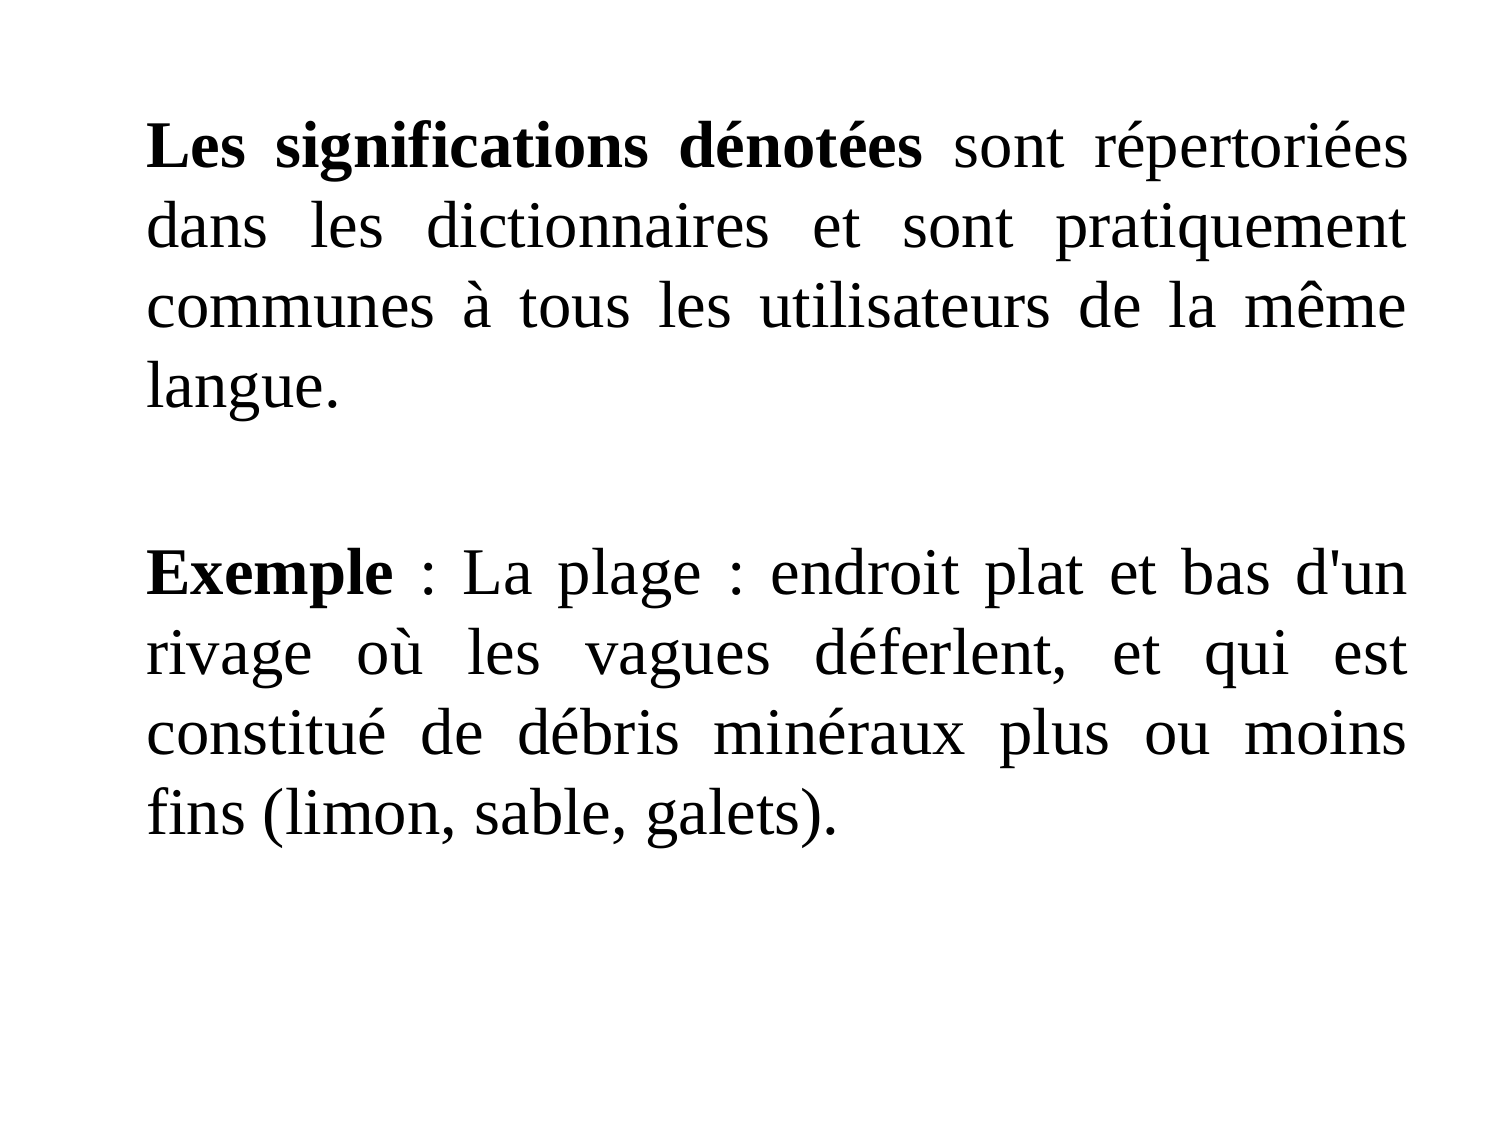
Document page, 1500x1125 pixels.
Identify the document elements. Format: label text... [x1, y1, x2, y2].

list Les significations dénotées sont répertoriées dans les dictionnaires et sont pratiquement communes à tous les utilisateurs de la même langue. Exemple : La plage : endroit plat et bas d'un rivage où les vagues déferlent, et qui est constitué de débris minéraux plus ou moins fins (limon, sable, galets). [75, 93, 1425, 1005]
